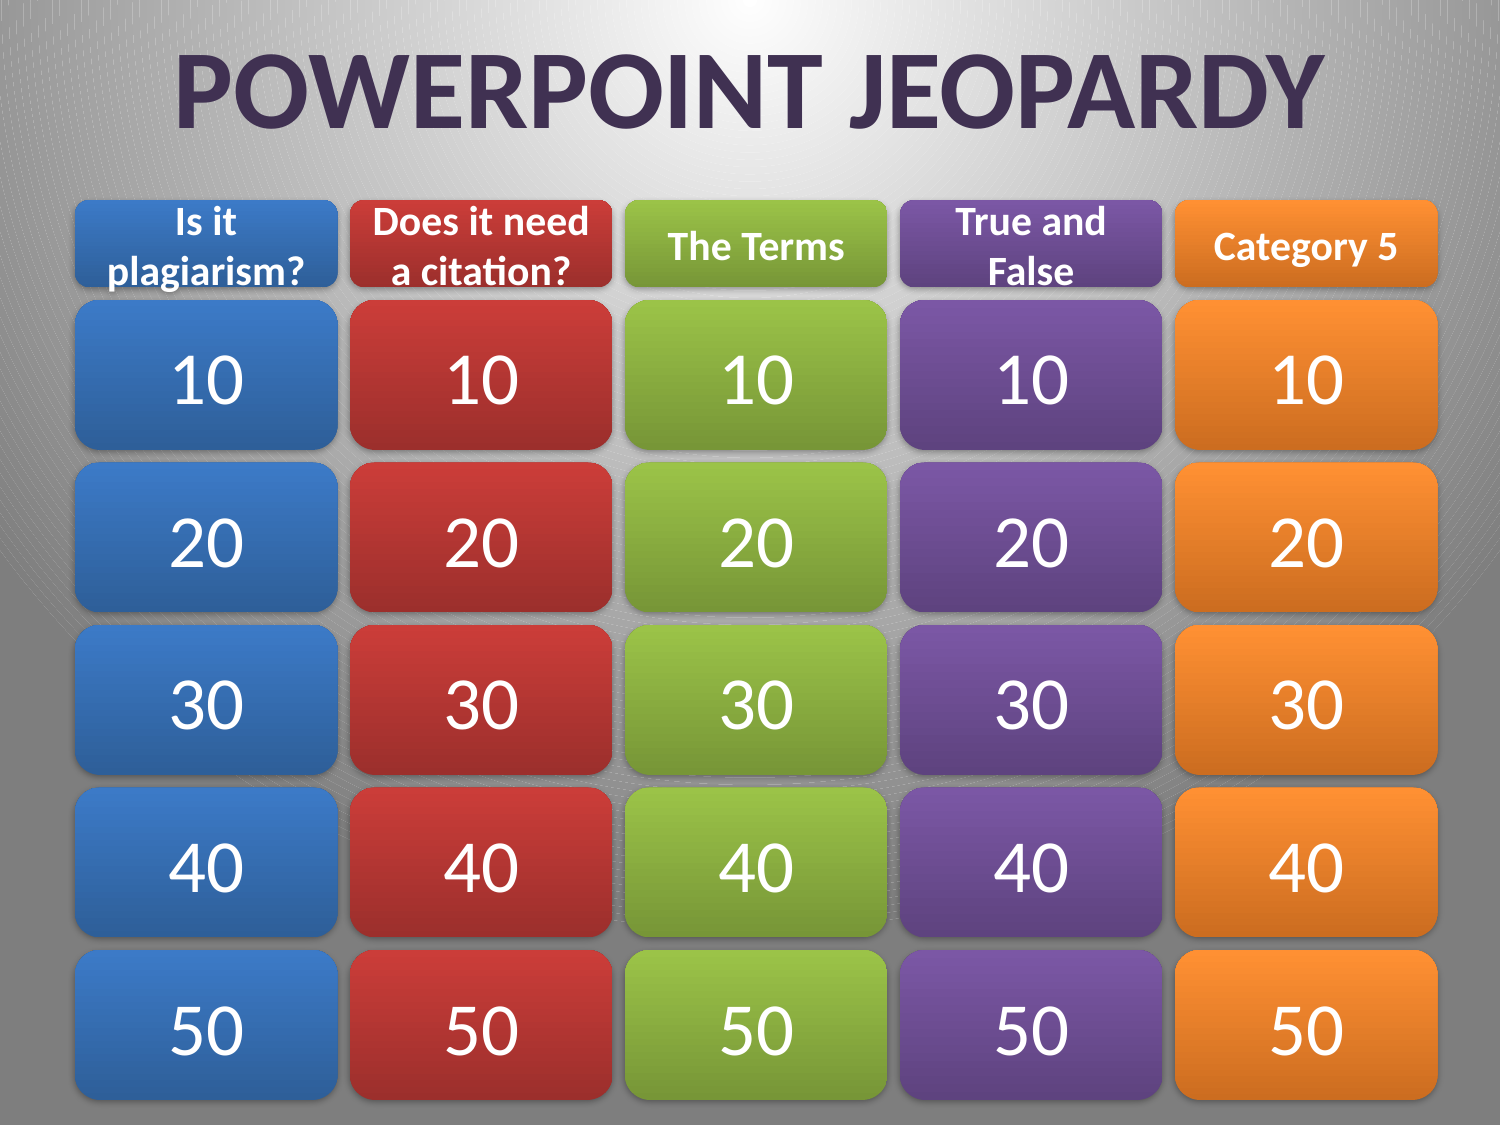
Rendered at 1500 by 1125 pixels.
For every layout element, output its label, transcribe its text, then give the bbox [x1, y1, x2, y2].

text_box True and False [900, 199, 1163, 288]
text_box 40 [75, 787, 338, 938]
text_box 30 [1175, 624, 1438, 775]
text_box Category 5 [1175, 199, 1438, 288]
text_box 10 [1175, 299, 1438, 450]
text_box 50 [75, 949, 338, 1100]
text_box 20 [1175, 462, 1438, 613]
text_box 30 [75, 624, 338, 775]
text_box Is it plagiarism? [75, 199, 338, 288]
text_box 20 [75, 462, 338, 613]
text_box 40 [624, 787, 888, 938]
text_box 20 [350, 462, 613, 613]
text_box 20 [900, 462, 1163, 613]
text_box 10 [350, 299, 613, 450]
text_box 20 [624, 462, 888, 613]
text_box 30 [900, 624, 1163, 775]
text_box Does it need a citation? [350, 199, 613, 288]
text_box 40 [350, 787, 613, 938]
text_box 10 [75, 299, 338, 450]
text_box 40 [1175, 787, 1438, 938]
text_box 10 [624, 299, 888, 450]
text_box 50 [624, 949, 888, 1100]
text_box 50 [900, 949, 1163, 1100]
text_box 30 [350, 624, 613, 775]
text_box The Terms [624, 199, 888, 288]
text_box 40 [900, 787, 1163, 938]
text_box 50 [350, 949, 613, 1100]
title POWERPOINT JEOPARDY [74, 0, 1426, 201]
text_box 50 [1175, 949, 1438, 1100]
text_box 10 [900, 299, 1163, 450]
text_box 30 [624, 624, 888, 775]
